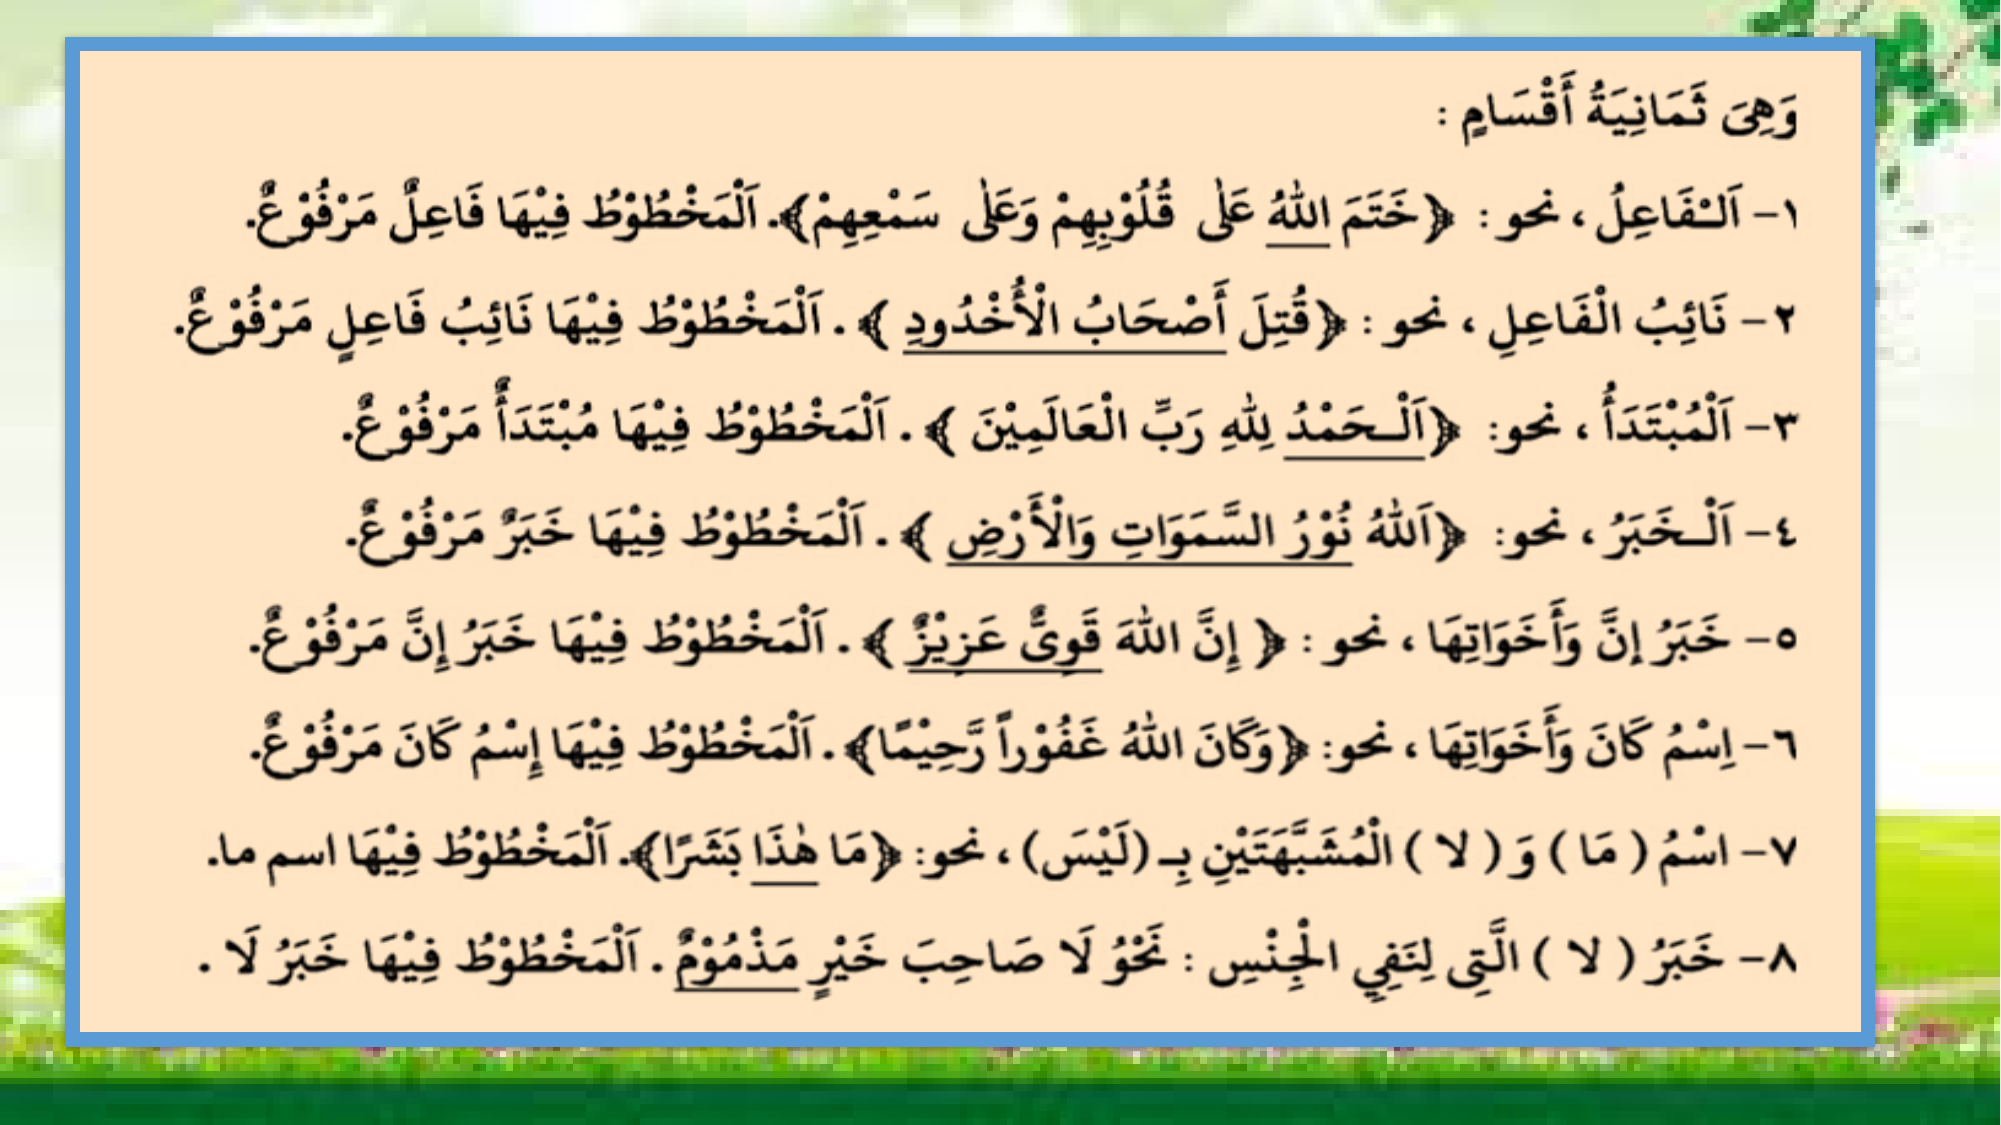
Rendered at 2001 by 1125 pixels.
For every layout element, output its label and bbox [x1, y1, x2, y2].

picture [79, 50, 1861, 1033]
